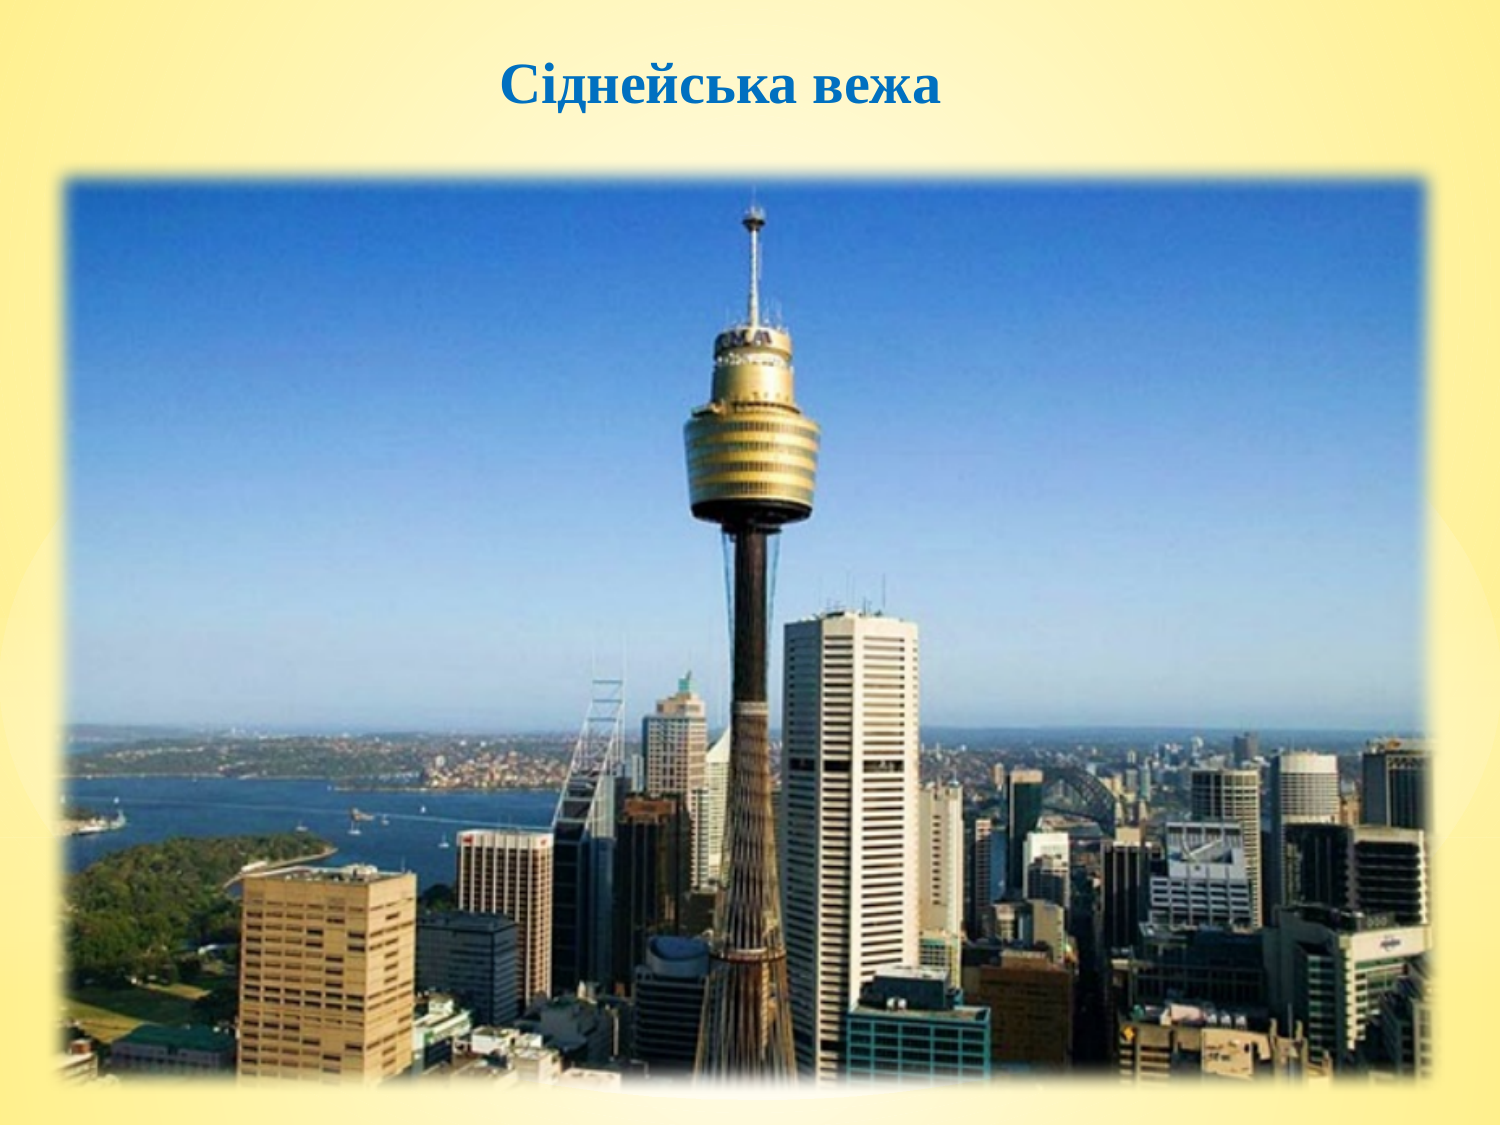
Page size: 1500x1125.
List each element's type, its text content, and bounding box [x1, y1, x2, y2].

picture [46, 160, 1445, 1095]
text_box Сіднейська вежа [484, 37, 972, 123]
